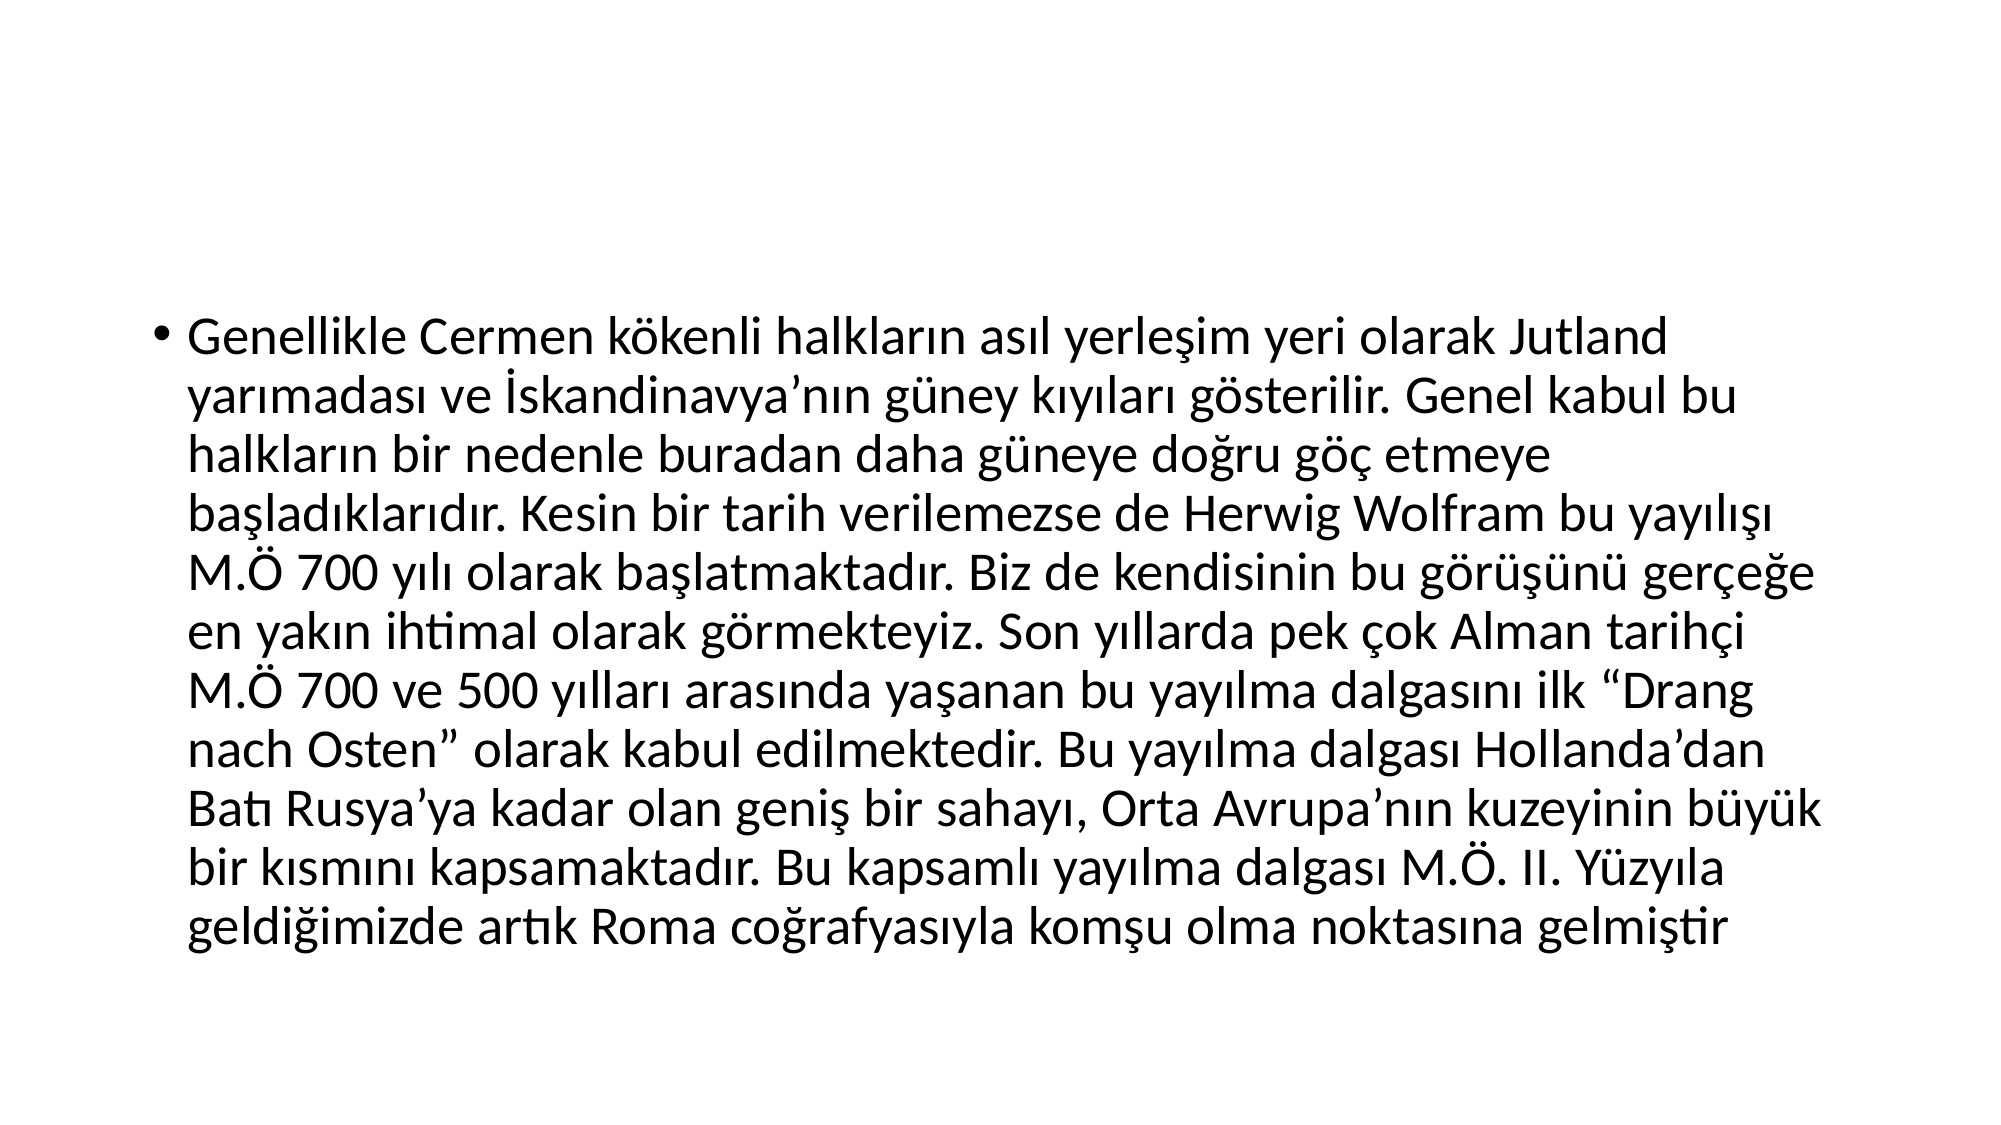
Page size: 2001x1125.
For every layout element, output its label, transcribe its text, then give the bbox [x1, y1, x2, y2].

list Genellikle Cermen kökenli halkların asıl yerleşim yeri olarak Jutland yarımadası ve İskandinavya’nın güney kıyıları gösterilir. Genel kabul bu halkların bir nedenle buradan daha güneye doğru göç etmeye başladıklarıdır. Kesin bir tarih verilemezse de Herwig Wolfram bu yayılışı M.Ö 700 yılı olarak başlatmaktadır. Biz de kendisinin bu görüşünü gerçeğe en yakın ihtimal olarak görmekteyiz. Son yıllarda pek çok Alman tarihçi M.Ö 700 ve 500 yılları arasında yaşanan bu yayılma dalgasını ilk “Drang nach Osten” olarak kabul edilmektedir. Bu yayılma dalgası Hollanda’dan Batı Rusya’ya kadar olan geniş bir sahayı, Orta Avrupa’nın kuzeyinin büyük bir kısmını kapsamaktadır. Bu kapsamlı yayılma dalgası M.Ö. II. Yüzyıla geldiğimizde artık Roma coğrafyasıyla komşu olma noktasına gelmiştir [137, 299, 1863, 1014]
